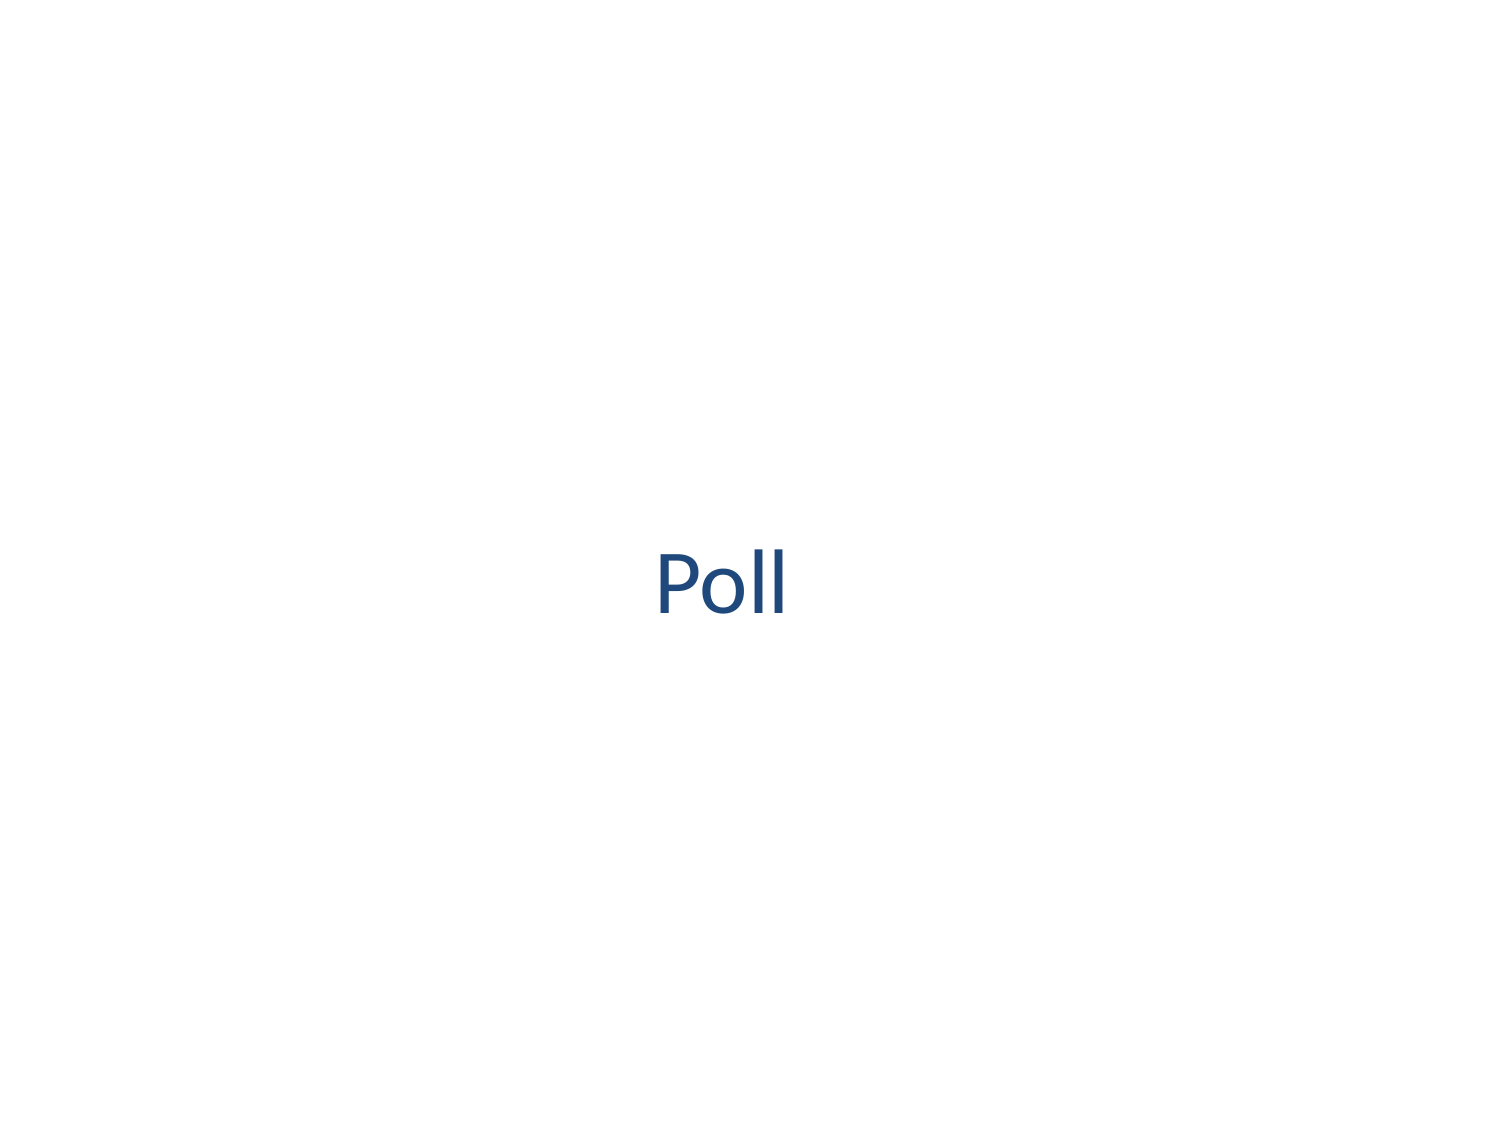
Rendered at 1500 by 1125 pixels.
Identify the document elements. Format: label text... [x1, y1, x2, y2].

title Poll [174, 346, 1187, 808]
